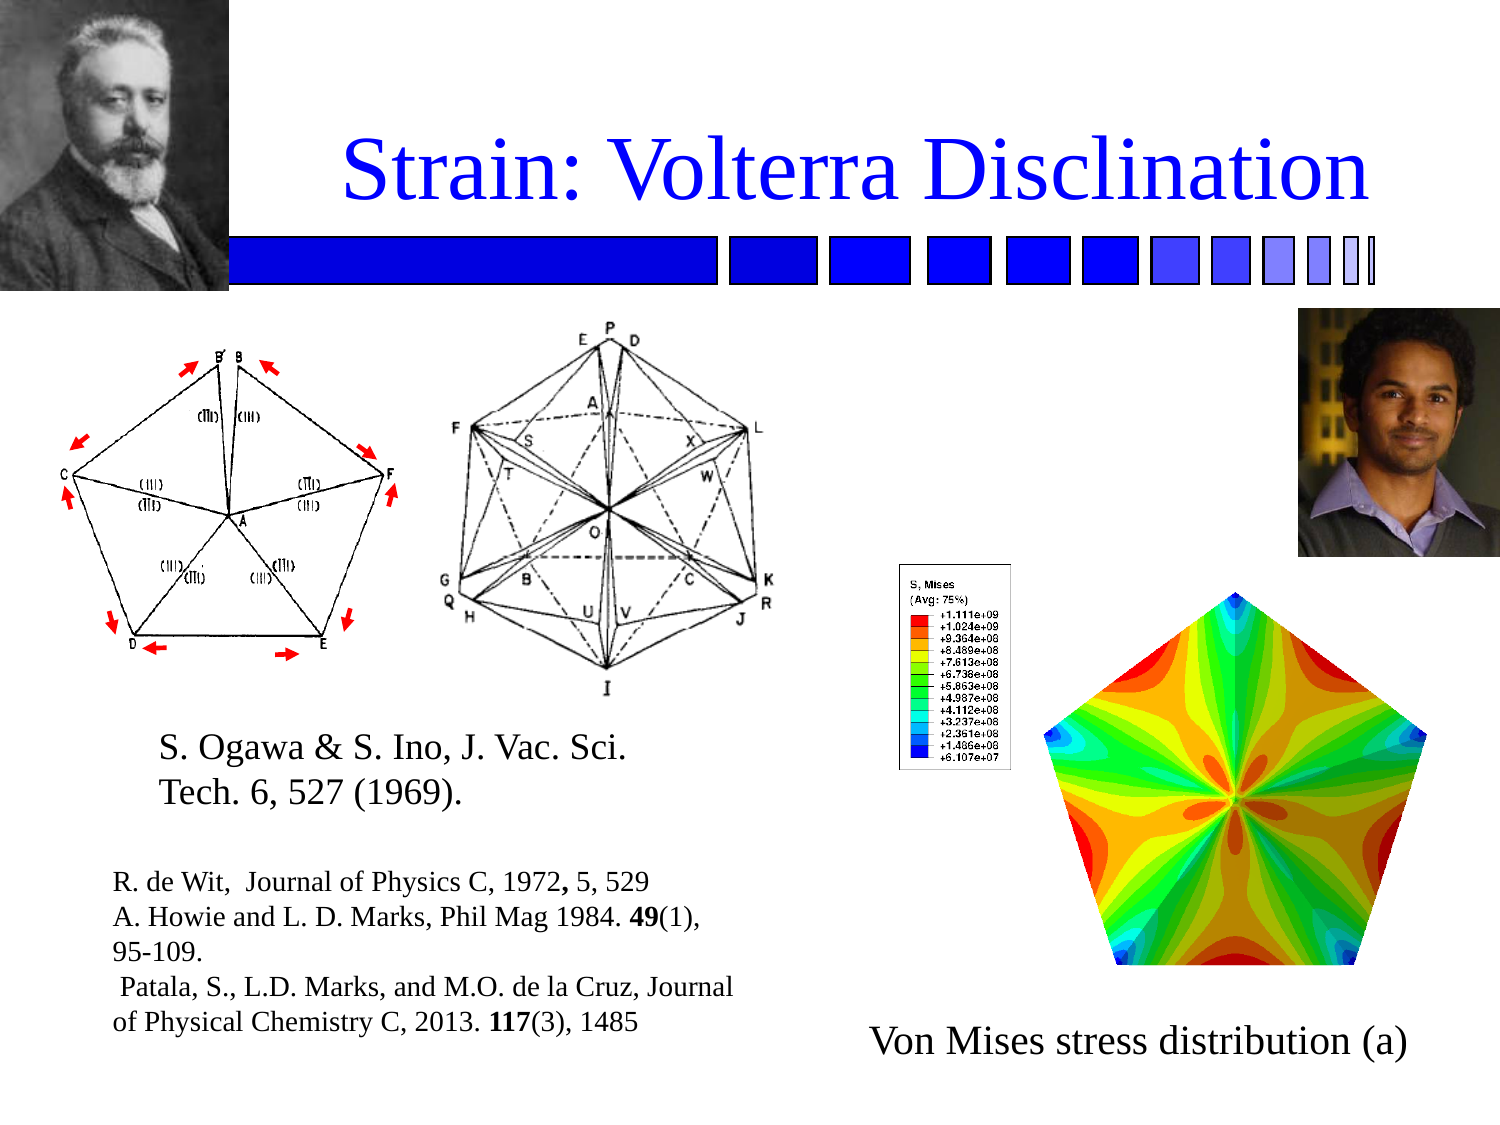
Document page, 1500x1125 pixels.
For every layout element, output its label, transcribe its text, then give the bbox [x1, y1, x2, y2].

title Strain: Volterra Disclination [232, 31, 1388, 225]
text_box R. de Wit, Journal of Physics C, 1972, 5, 529 A. Howie and L. D. Marks, Phil Mag 1984. 49(1), 95-109. Patala, S., L.D. Marks, and M.O. de la Cruz, Journal of Physical Chemistry C, 2013. 117(3), 1485 [97, 854, 753, 1045]
picture [898, 308, 1500, 973]
text_box S. Ogawa & S. Ino, J. Vac. Sci. Tech. 6, 527 (1969). [144, 714, 691, 820]
text_box Von Mises stress distribution (a) [853, 1005, 1456, 1071]
picture [0, 0, 229, 291]
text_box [25, 329, 430, 697]
picture [435, 321, 784, 701]
